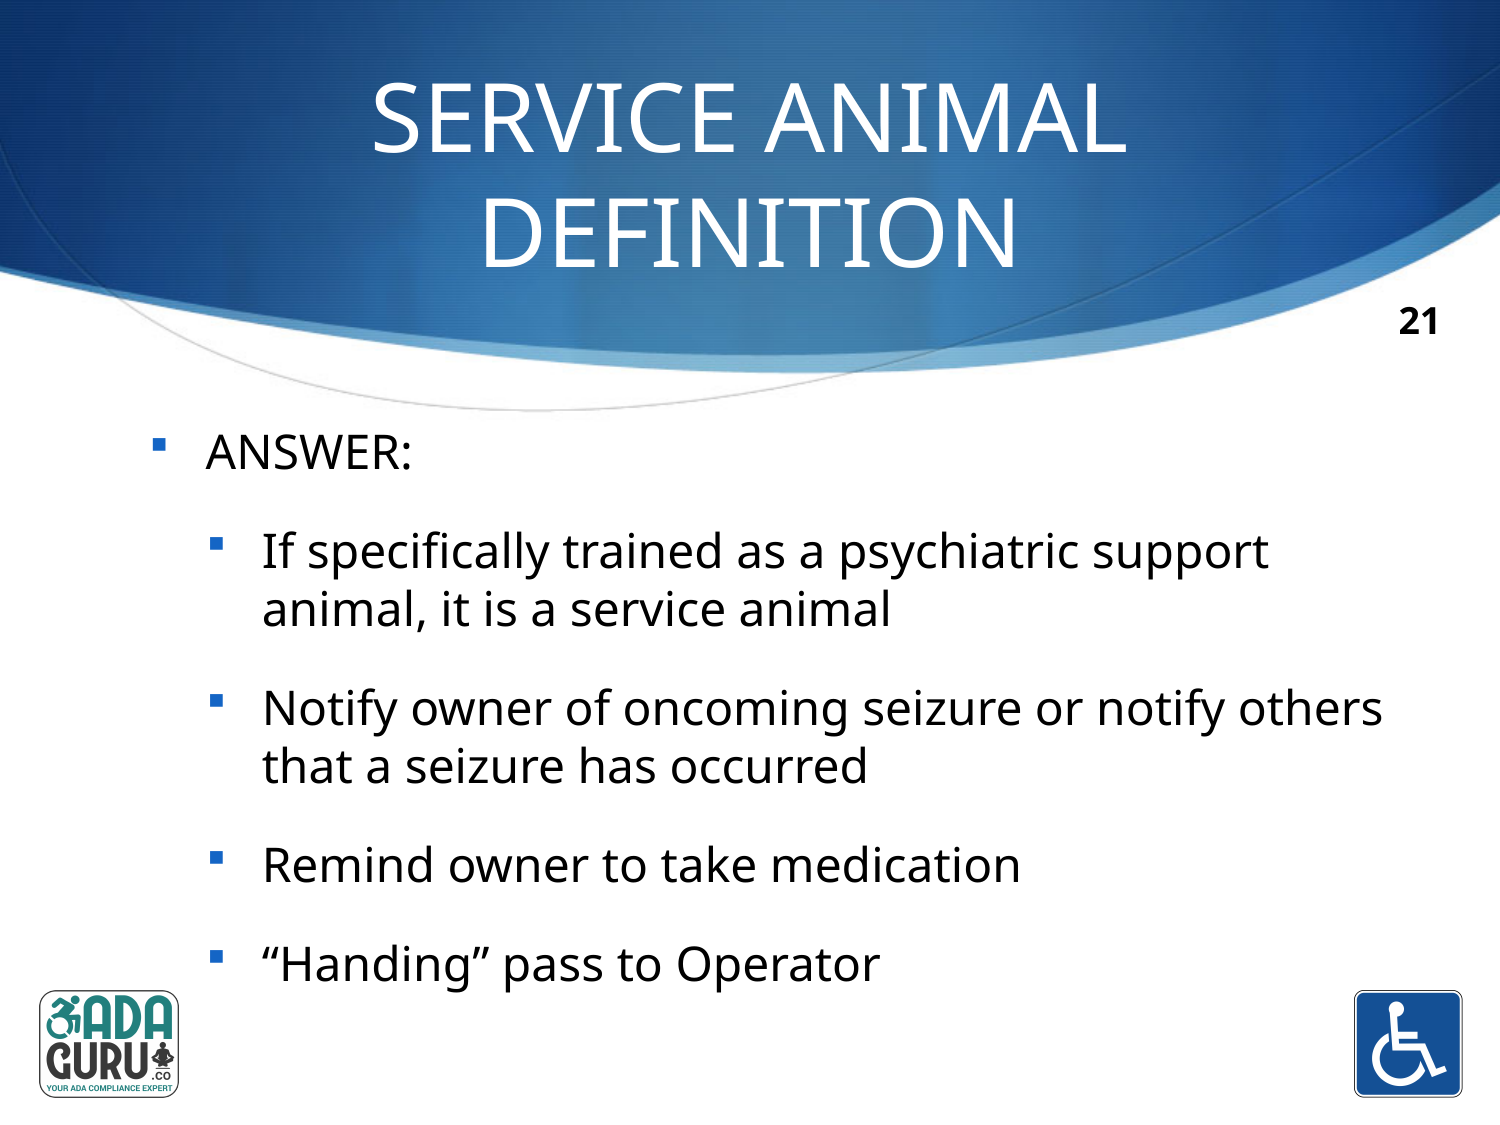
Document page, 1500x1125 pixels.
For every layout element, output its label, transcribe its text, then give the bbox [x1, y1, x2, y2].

text_box 21 [1383, 289, 1487, 350]
picture [0, 0, 1500, 1125]
title Service Animal Definition [75, 84, 1425, 260]
list ANSWER: If specifically trained as a psychiatric support animal, it is a service animal Notify owner of oncoming seizure or notify others that a seizure has occurred Remind owner to take medication “Handing” pass to Operator [134, 413, 1425, 1038]
